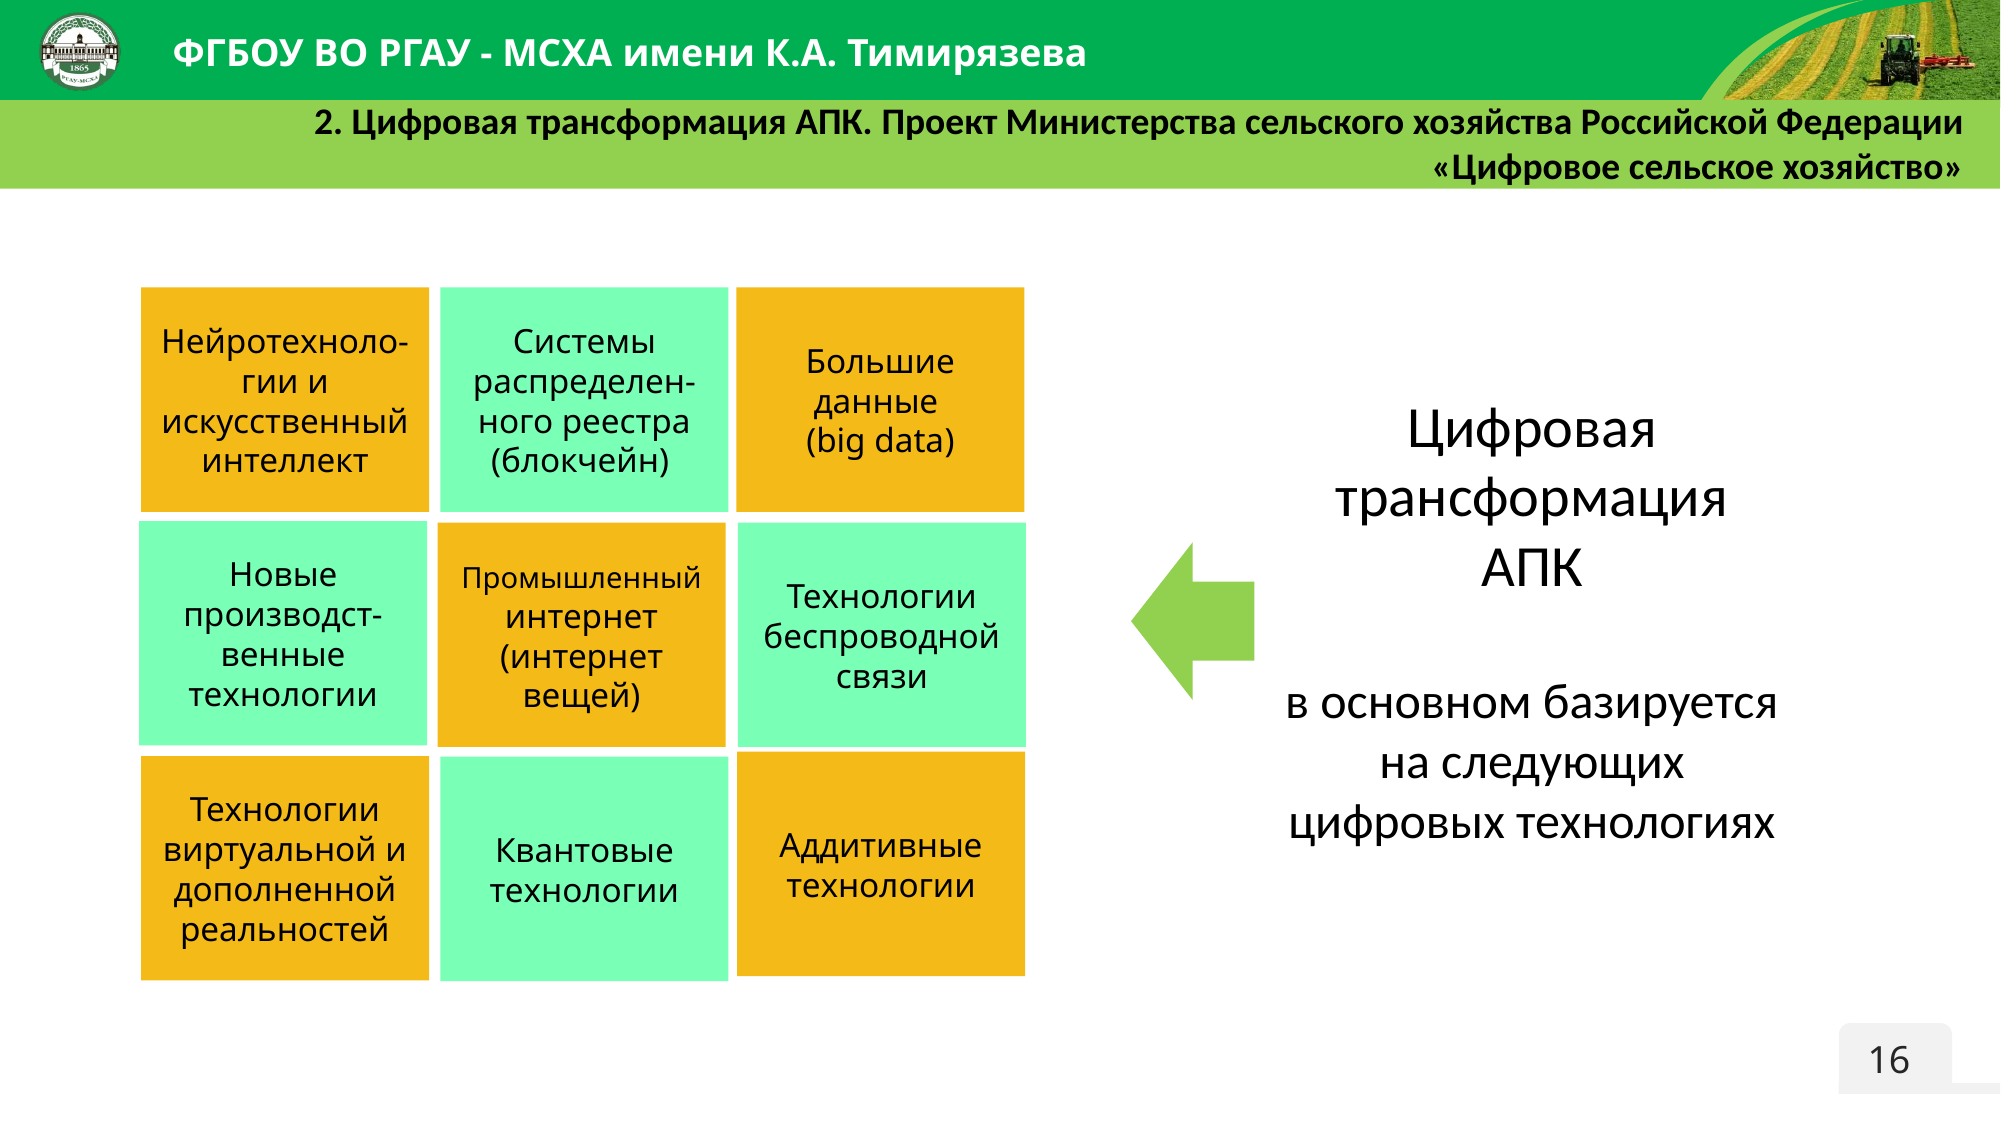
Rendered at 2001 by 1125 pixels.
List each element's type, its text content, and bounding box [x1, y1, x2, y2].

text_box Промышленный интернет (интернет вещей) [437, 521, 727, 748]
text_box Технологии виртуальной и дополненной реальностей [140, 755, 430, 982]
text_box Технологии беспроводной связи [737, 521, 1027, 748]
text_box 2. Цифровая трансформация АПК. Проект Министерства сельского хозяйства Российской Федерации «Цифровое сельское хозяйство» [114, 89, 1980, 195]
picture [33, 12, 127, 91]
picture [1730, 0, 2001, 108]
text_box Системы распределен-ного реестра (блокчейн) [439, 286, 729, 513]
text_box Квантовые технологии [439, 756, 729, 982]
text_box Нейротехноло-гии и искусственный интеллект [140, 286, 430, 513]
text_box Аддитивные технологии [736, 751, 1026, 977]
text_box Цифровая трансформация АПК в основном базируется на следующих цифровых технологиях [1266, 381, 1798, 856]
text_box Большие данные (big data) [735, 286, 1025, 513]
text_box Новые производст-венные технологии [138, 520, 428, 746]
text_box [1129, 539, 1256, 704]
